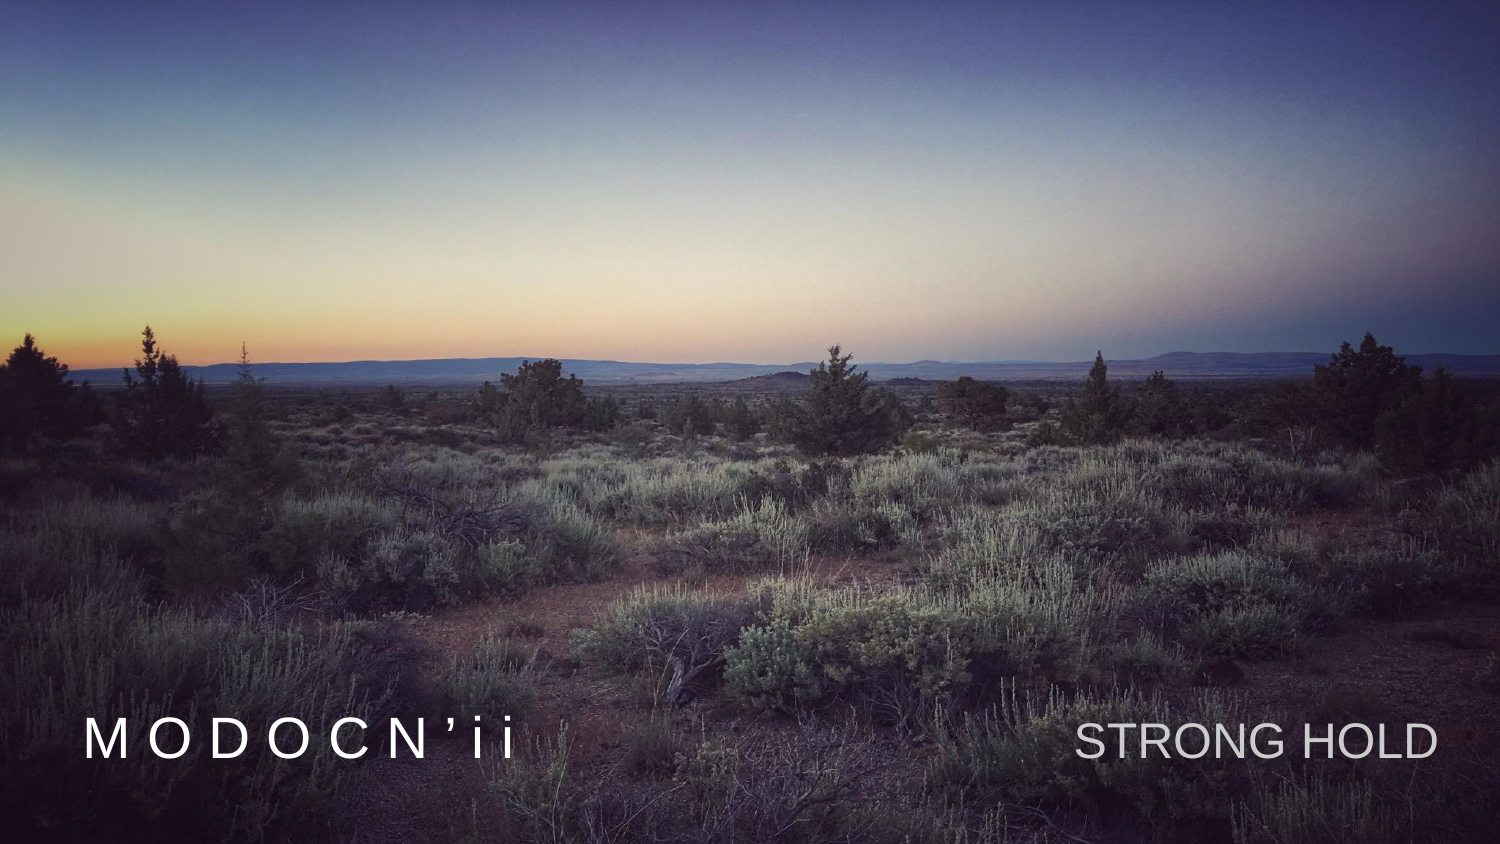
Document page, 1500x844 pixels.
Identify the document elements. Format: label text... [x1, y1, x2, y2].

text_box [0, 0, 1500, 844]
text_box STRONG HOLD [1071, 706, 1442, 769]
text_box M O D O C N ’ i i [80, 698, 519, 771]
